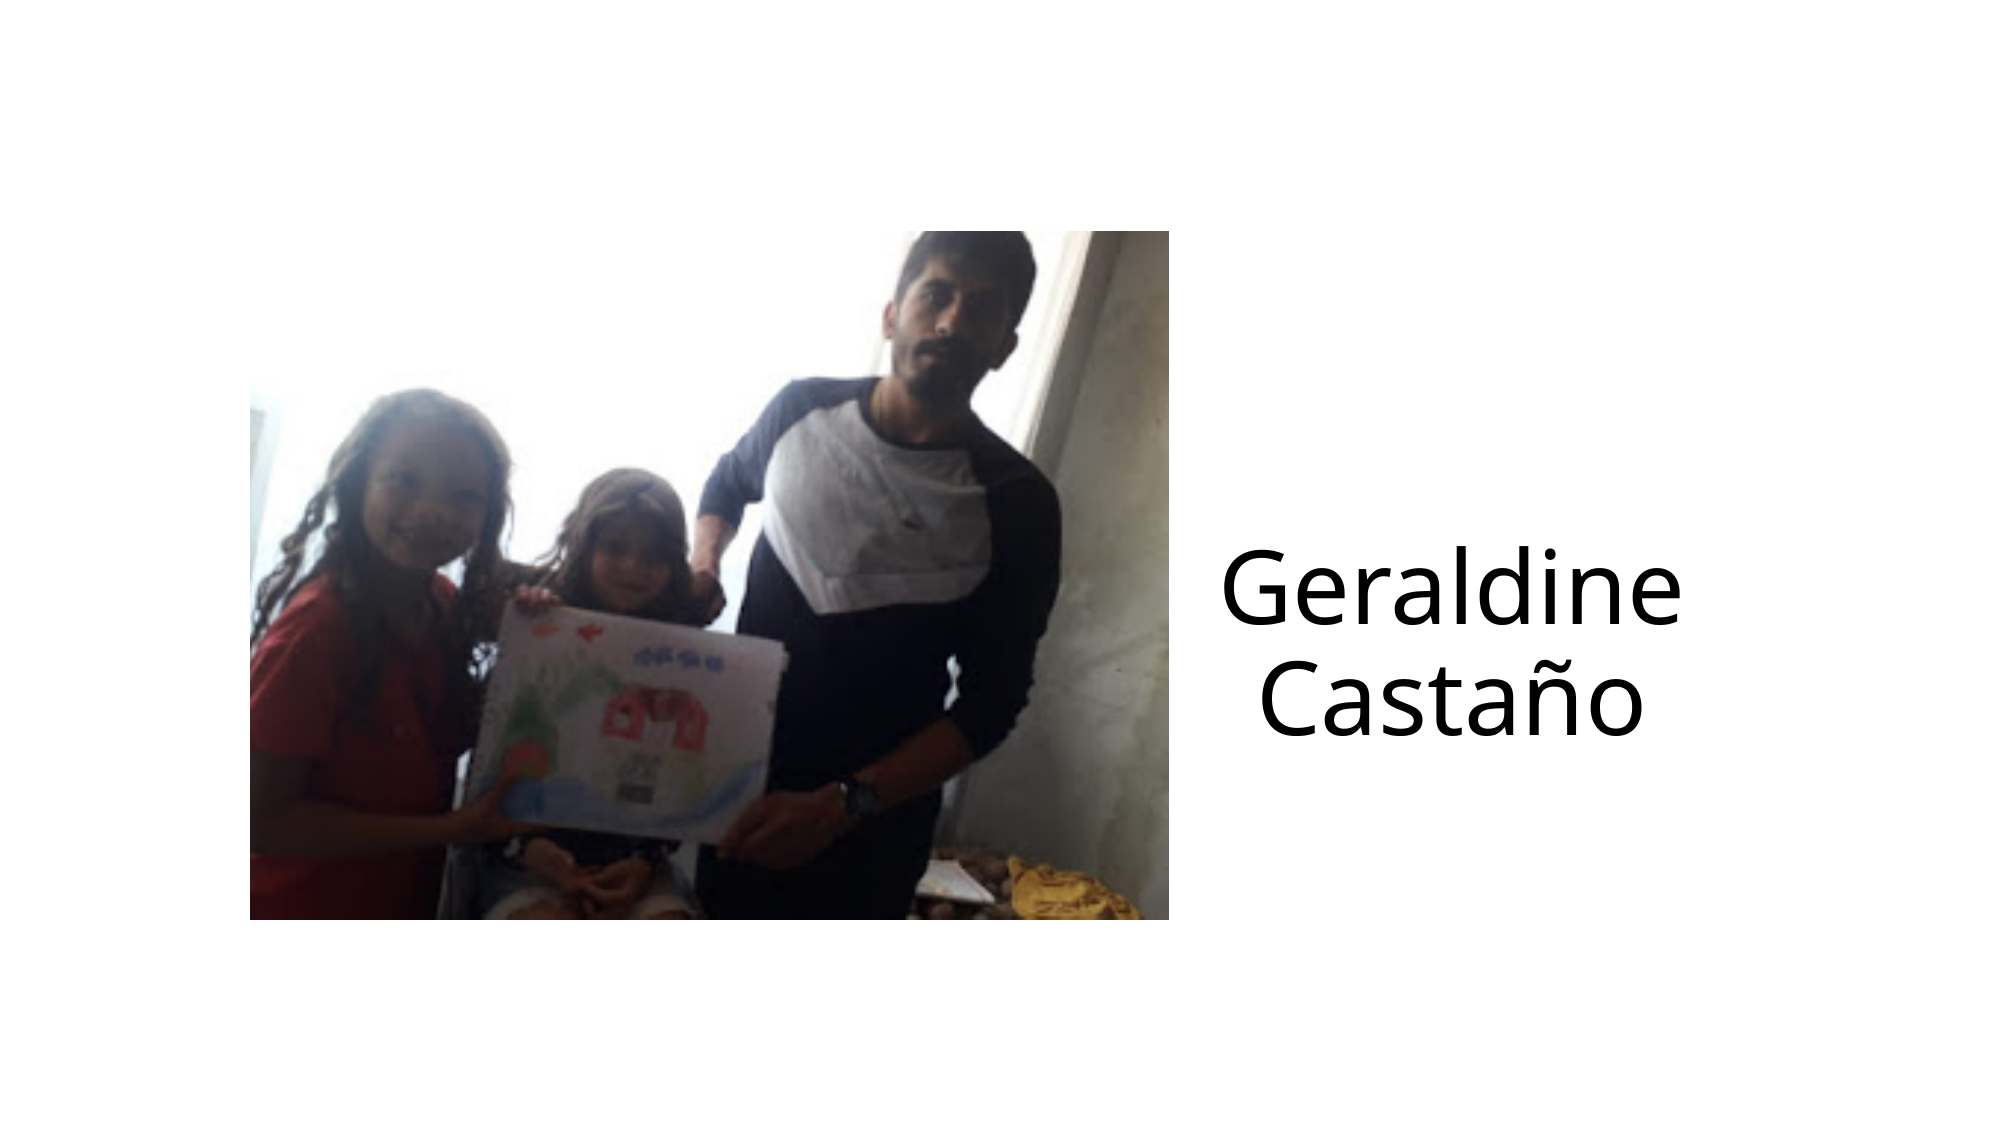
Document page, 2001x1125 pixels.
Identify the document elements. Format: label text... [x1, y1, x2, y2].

title Geraldine Castaño [1169, 527, 1813, 765]
picture [250, 230, 1169, 920]
